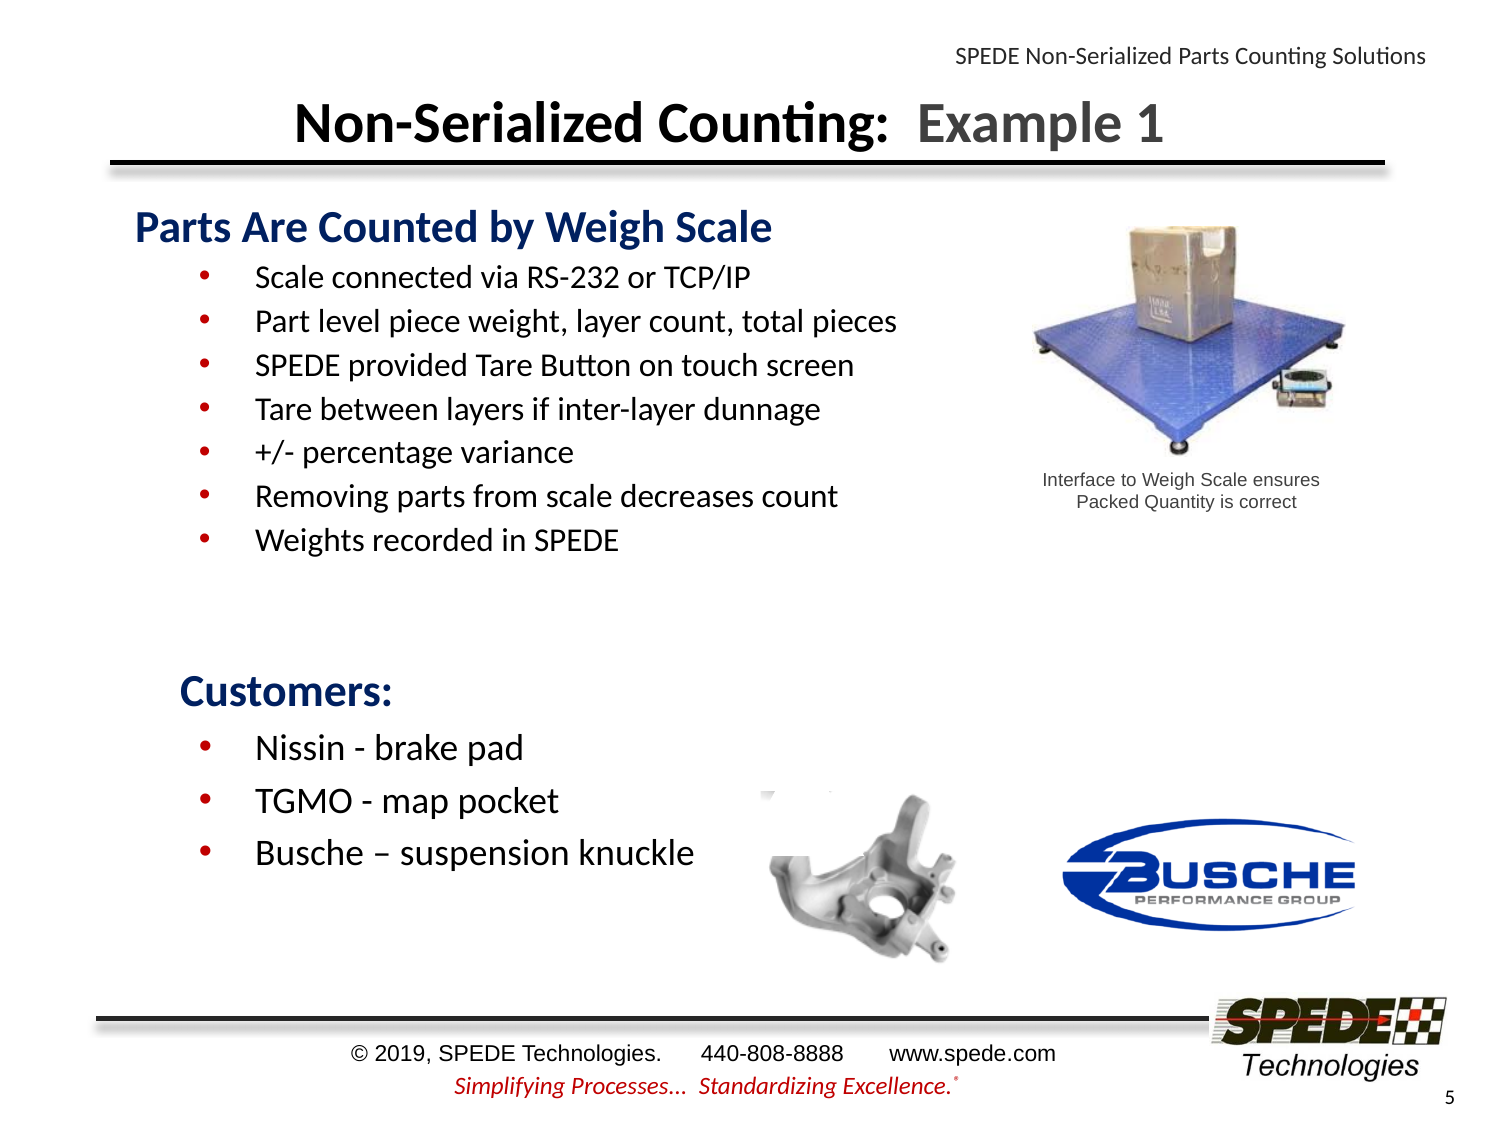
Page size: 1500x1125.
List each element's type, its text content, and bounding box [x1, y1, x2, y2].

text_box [975, 226, 1398, 522]
title Non-Serialized Counting: Example 1 [88, 62, 1373, 175]
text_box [34, 992, 1448, 1101]
text_box SPEDE Non-Serialized Parts Counting Solutions [646, 32, 1447, 77]
list Parts Are Counted by Weigh Scale Scale connected via RS-232 or TCP/IP Part level piece weight, layer count, total pieces SPEDE provided Tare Button on touch screen Tare between layers if inter-layer dunnage +/- percentage variance Removing parts from scale decreases count Weights recorded in SPEDE Customers: Nissin - brake pad TGMO - map pocket Busche – suspension knuckle [120, 189, 1448, 992]
picture [1055, 817, 1364, 933]
text_box 5 [1429, 1076, 1488, 1116]
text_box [739, 741, 969, 990]
